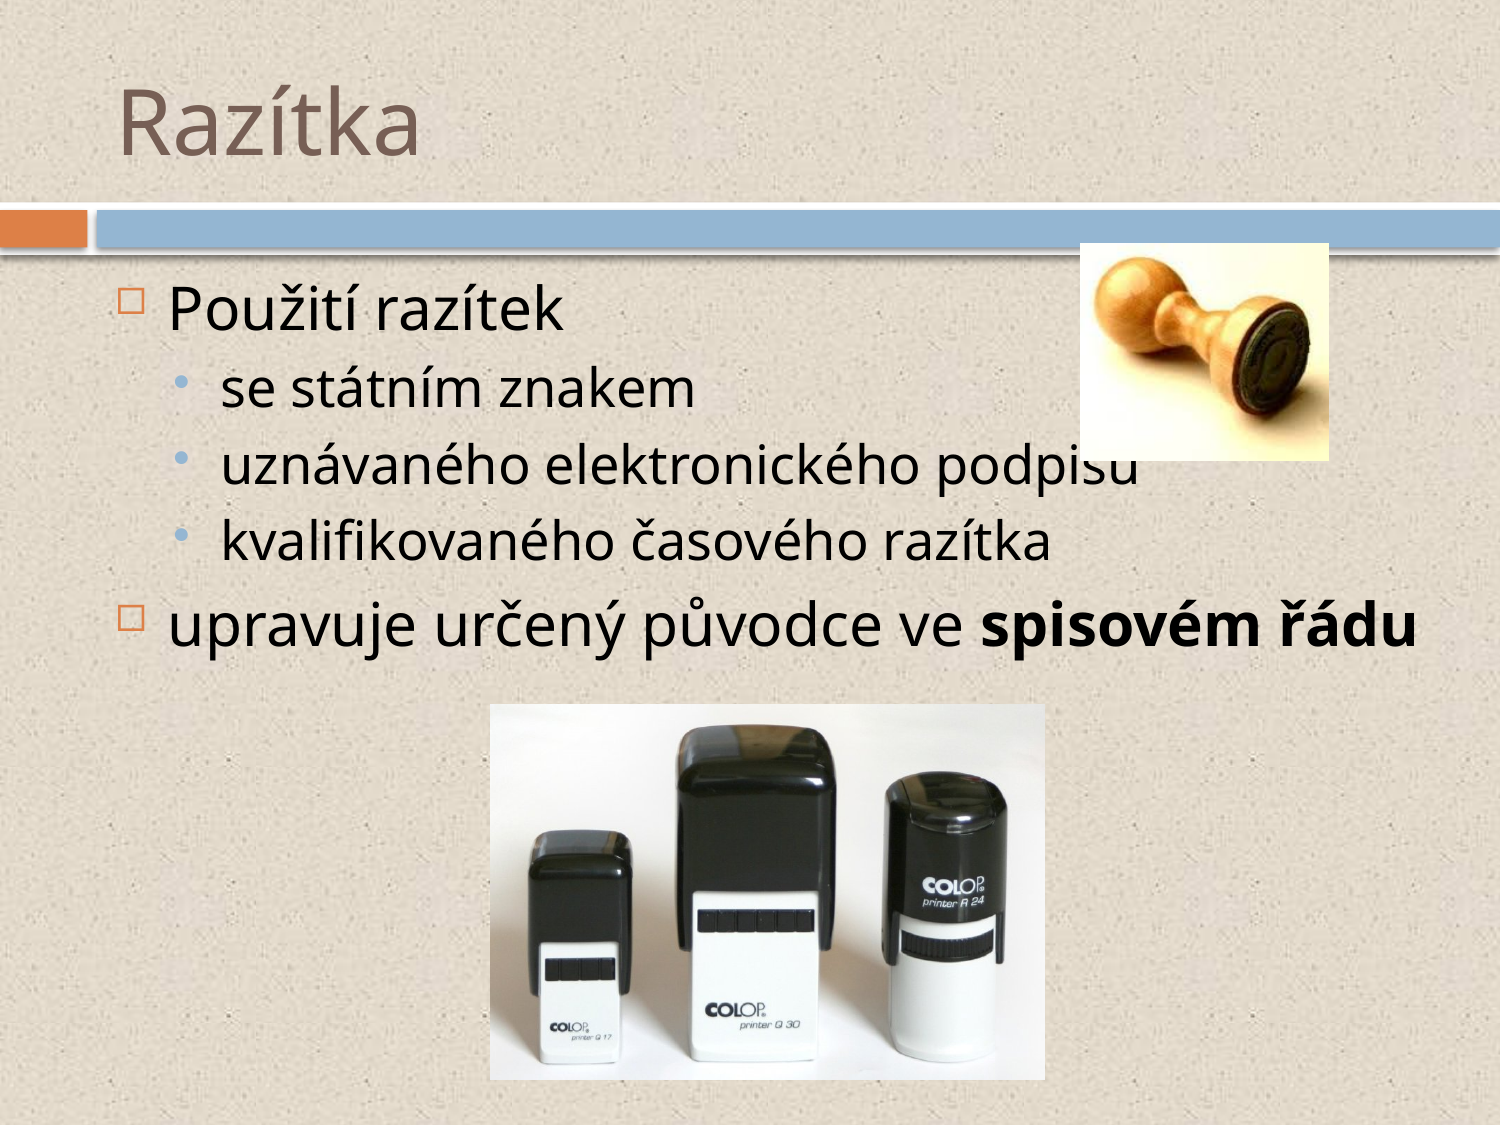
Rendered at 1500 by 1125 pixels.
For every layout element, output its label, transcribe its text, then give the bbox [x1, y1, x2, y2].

list Použití razítek se státním znakem uznávaného elektronického podpisu kvalifikovaného časového razítka upravuje určený původce ve spisovém řádu [100, 262, 1438, 1000]
title Razítka [100, 37, 1438, 200]
picture [0, 243, 1500, 1125]
picture [0, 0, 1500, 202]
